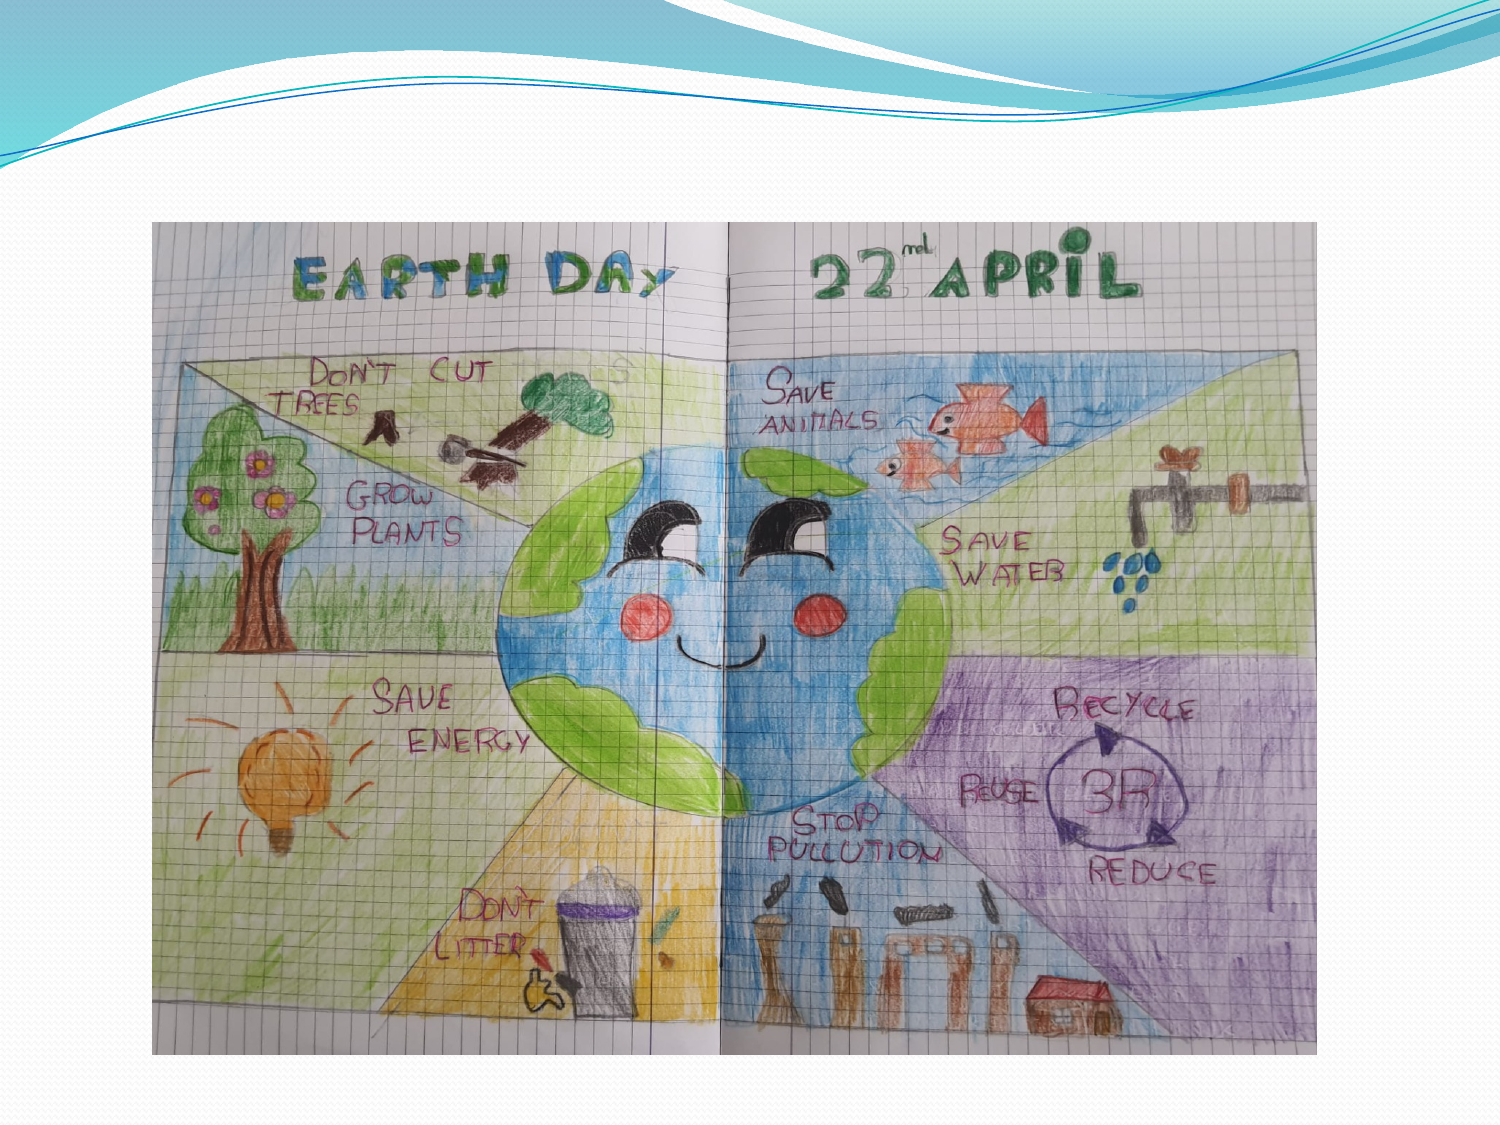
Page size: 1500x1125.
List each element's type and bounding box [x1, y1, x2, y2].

list [152, 222, 1317, 1055]
